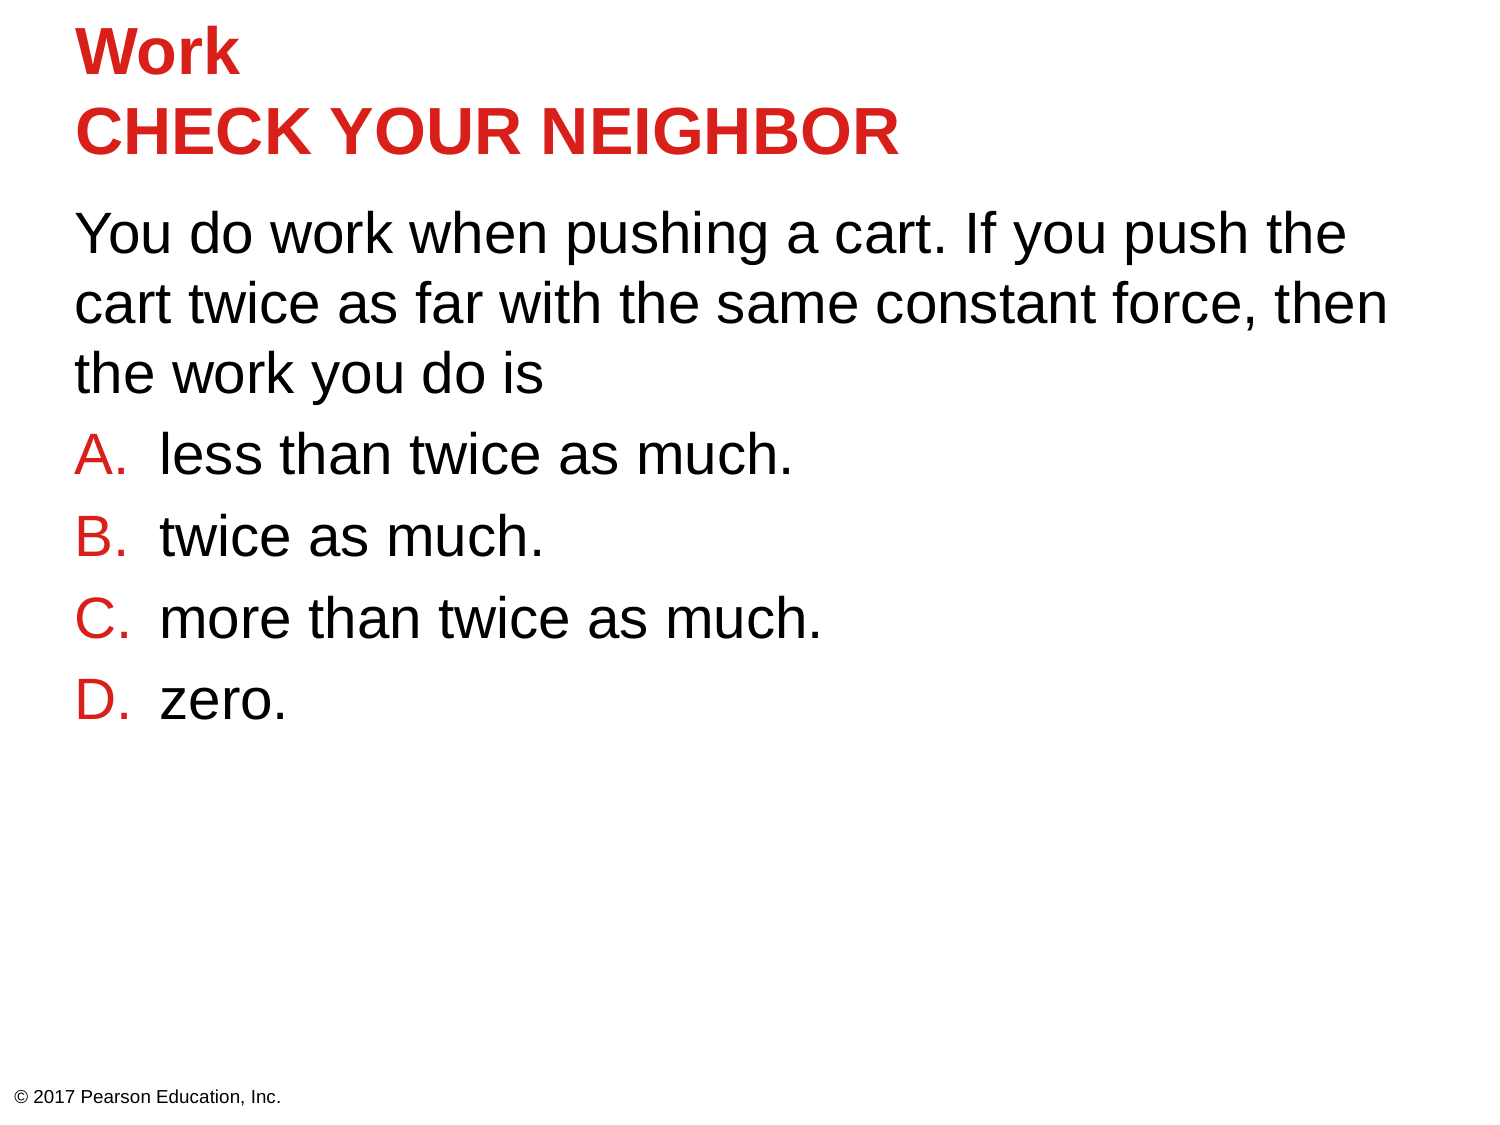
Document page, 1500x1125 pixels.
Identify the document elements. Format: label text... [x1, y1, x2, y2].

title Work CHECK YOUR NEIGHBOR [0, 0, 1500, 177]
footer © 2017 Pearson Education, Inc. [14, 1084, 900, 1115]
list You do work when pushing a cart. If you push the cart twice as far with the same constant force, then the work you do is less than twice as much. twice as much. more than twice as much. zero. [59, 187, 1410, 1025]
